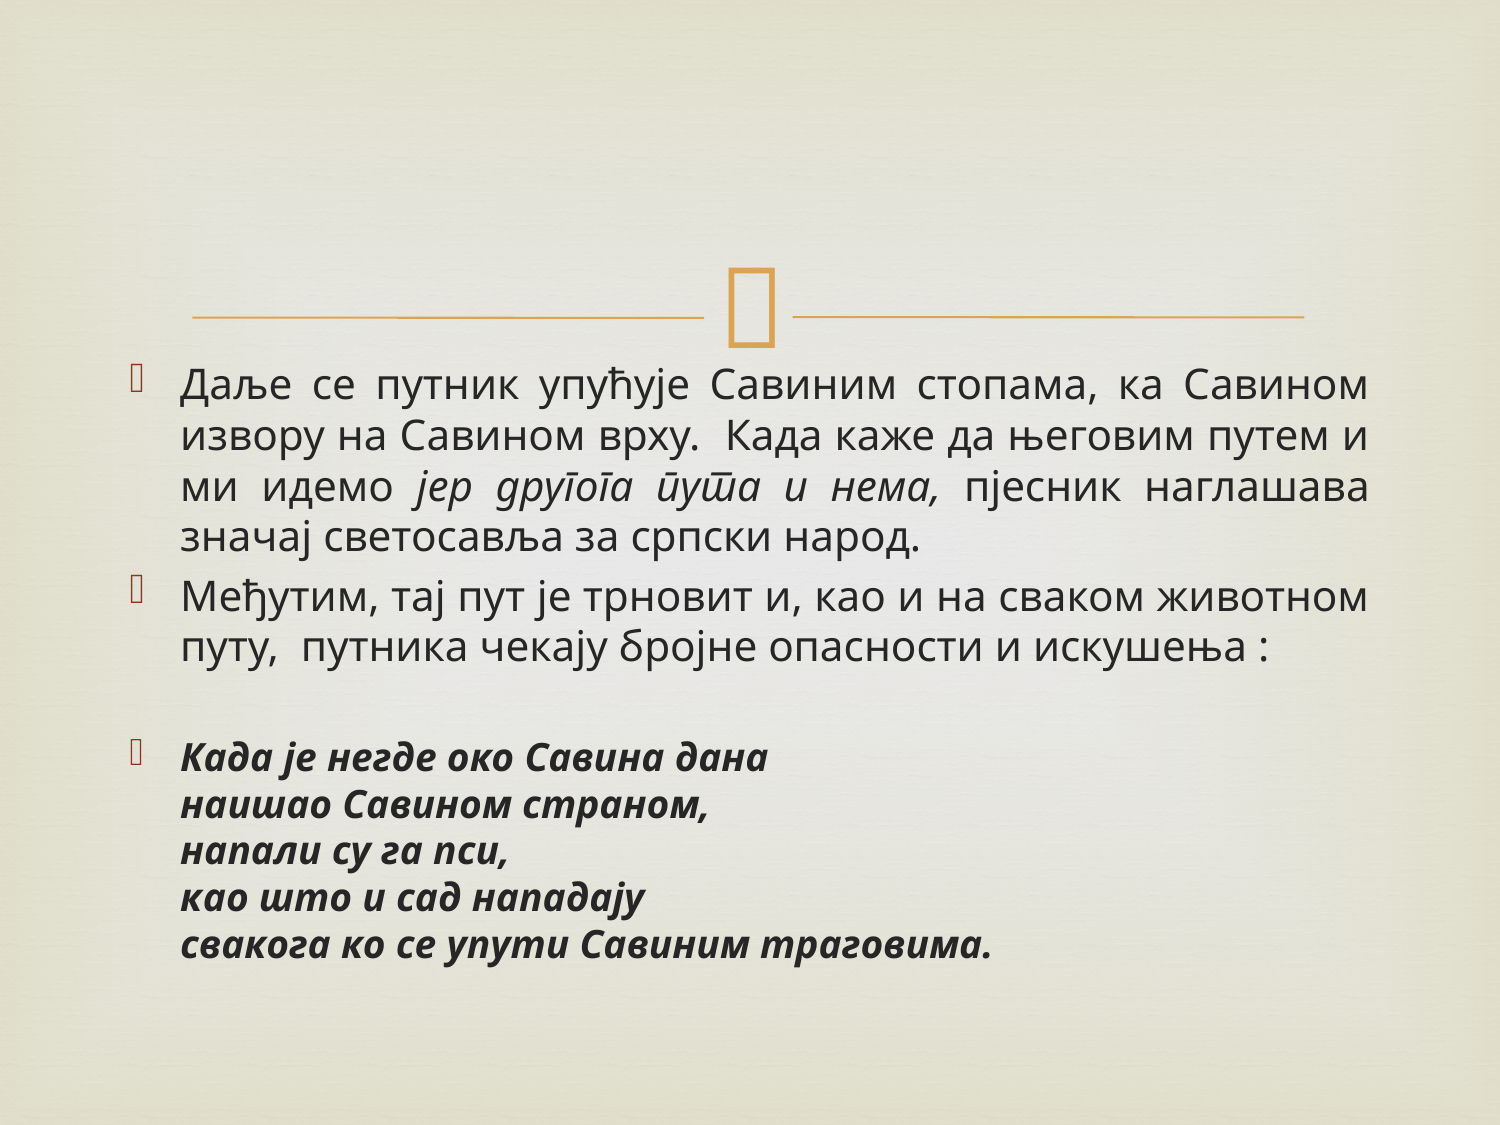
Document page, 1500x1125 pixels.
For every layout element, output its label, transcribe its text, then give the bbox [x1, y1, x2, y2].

list Даље се путник упућује Савиним стопама, ка Савином извору на Савином врху. Када каже да његовим путем и ми идемо јер другога пута и нема, пјесник наглашава значај светосавља за српски народ. Међутим, тај пут је трновит и, као и на сваком животном путу, путника чекају бројне опасности и искушења : Када је негде око Савина дана наишао Савином страном, напали су га пси, као што и сад нападају свакога ко се упути Савиним траговима. [114, 349, 1386, 1005]
